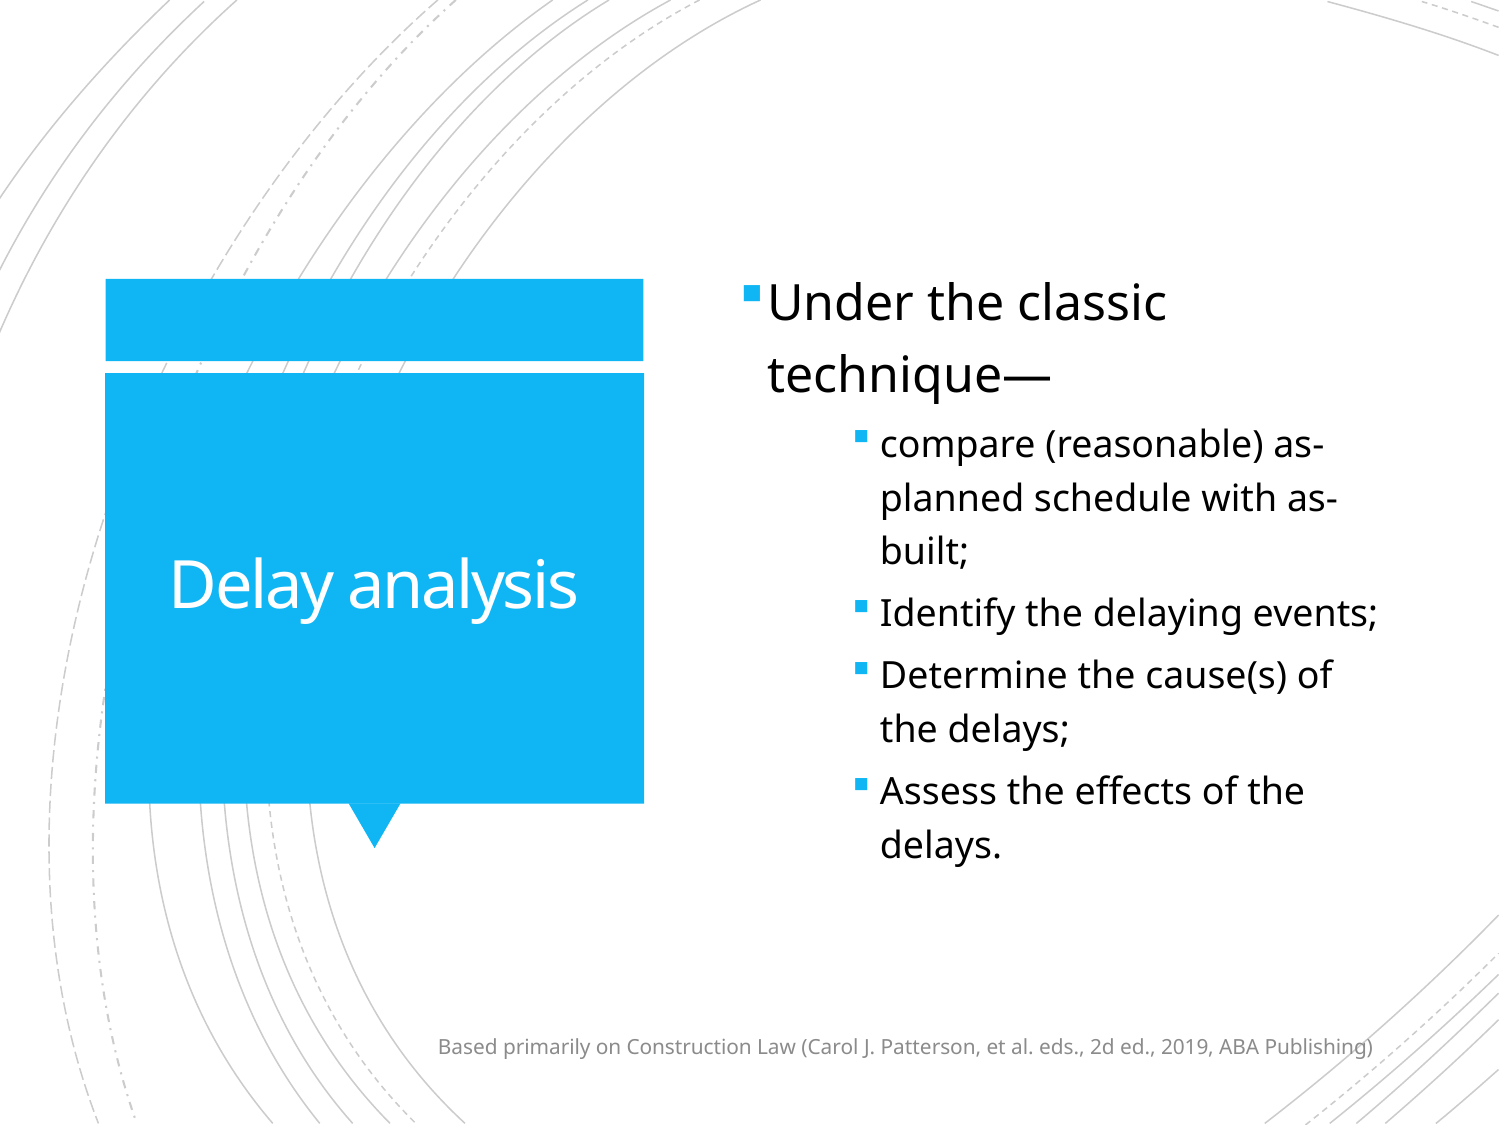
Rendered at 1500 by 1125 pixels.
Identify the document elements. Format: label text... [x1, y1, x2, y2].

title Delay analysis [118, 385, 630, 790]
list Under the classic technique— compare (reasonable) as-planned schedule with as-built; Identify the delaying events; Determine the cause(s) of the delays; Assess the effects of the delays. [724, 131, 1396, 993]
footer Based primarily on Construction Law (Carol J. Patterson, et al. eds., 2d ed., 2019, ABA Publishing) [105, 1021, 1394, 1074]
